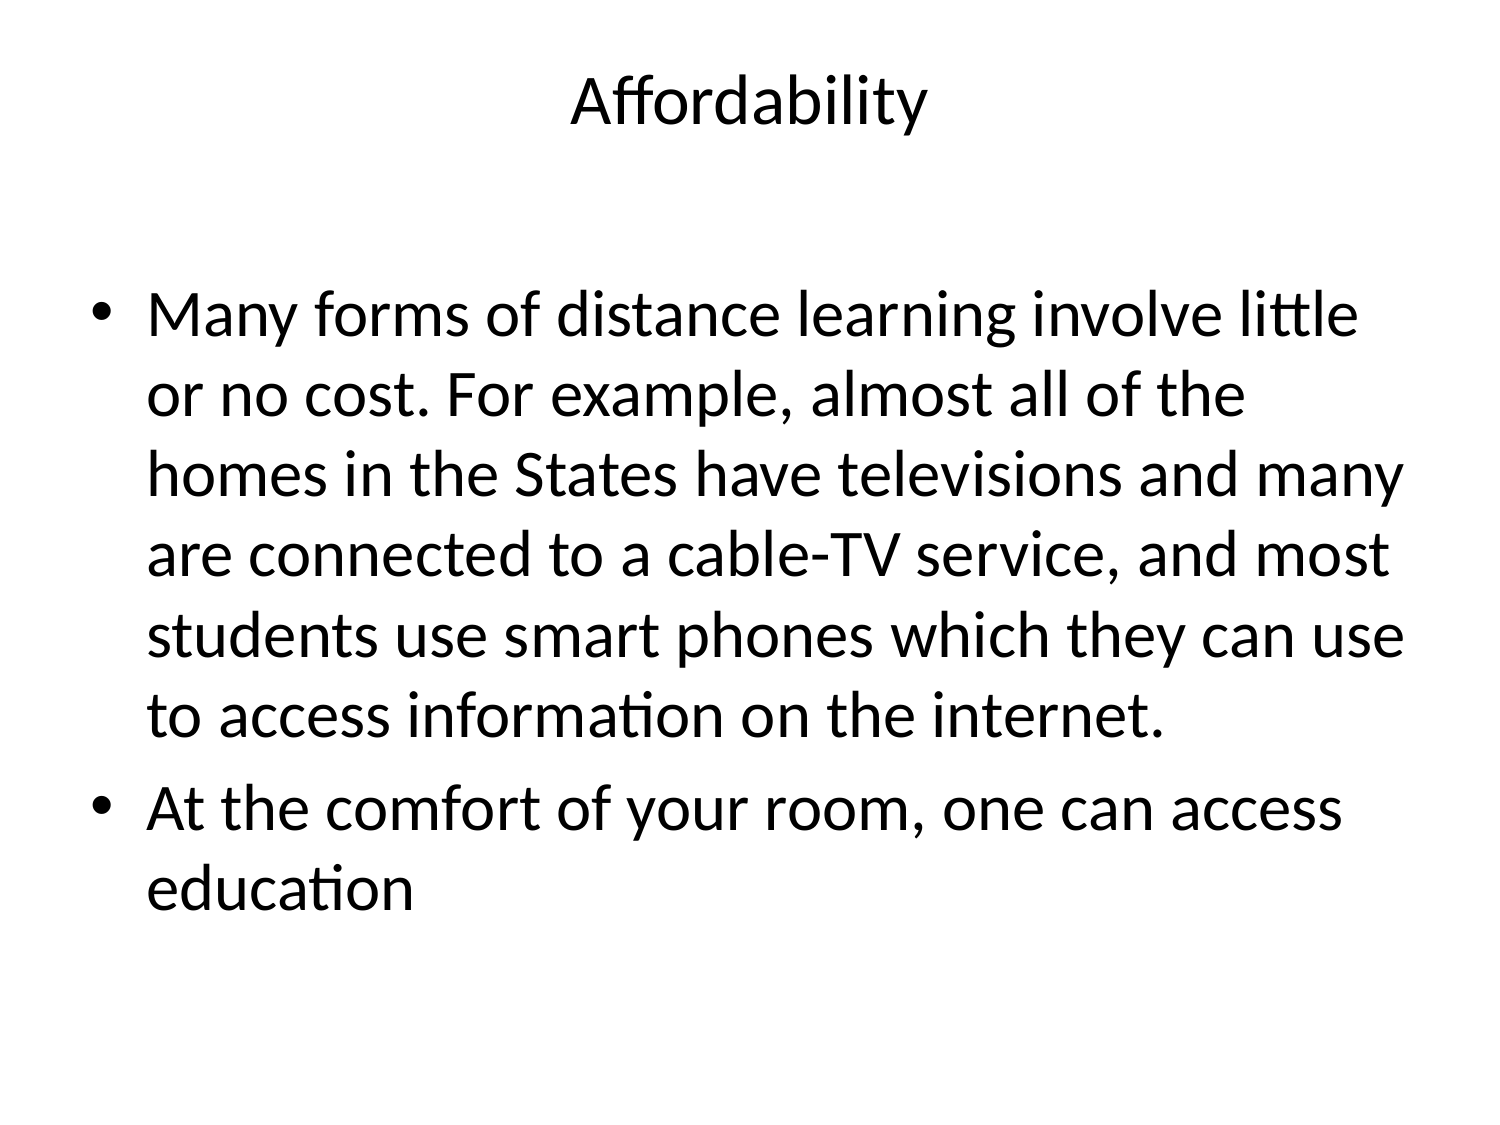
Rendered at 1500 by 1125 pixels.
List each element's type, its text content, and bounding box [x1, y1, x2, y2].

title Affordability [75, 45, 1425, 233]
list Many forms of distance learning involve little or no cost. For example, almost all of the homes in the States have televisions and many are connected to a cable-TV service, and most students use smart phones which they can use to access information on the internet. At the comfort of your room, one can access education [75, 262, 1425, 1005]
